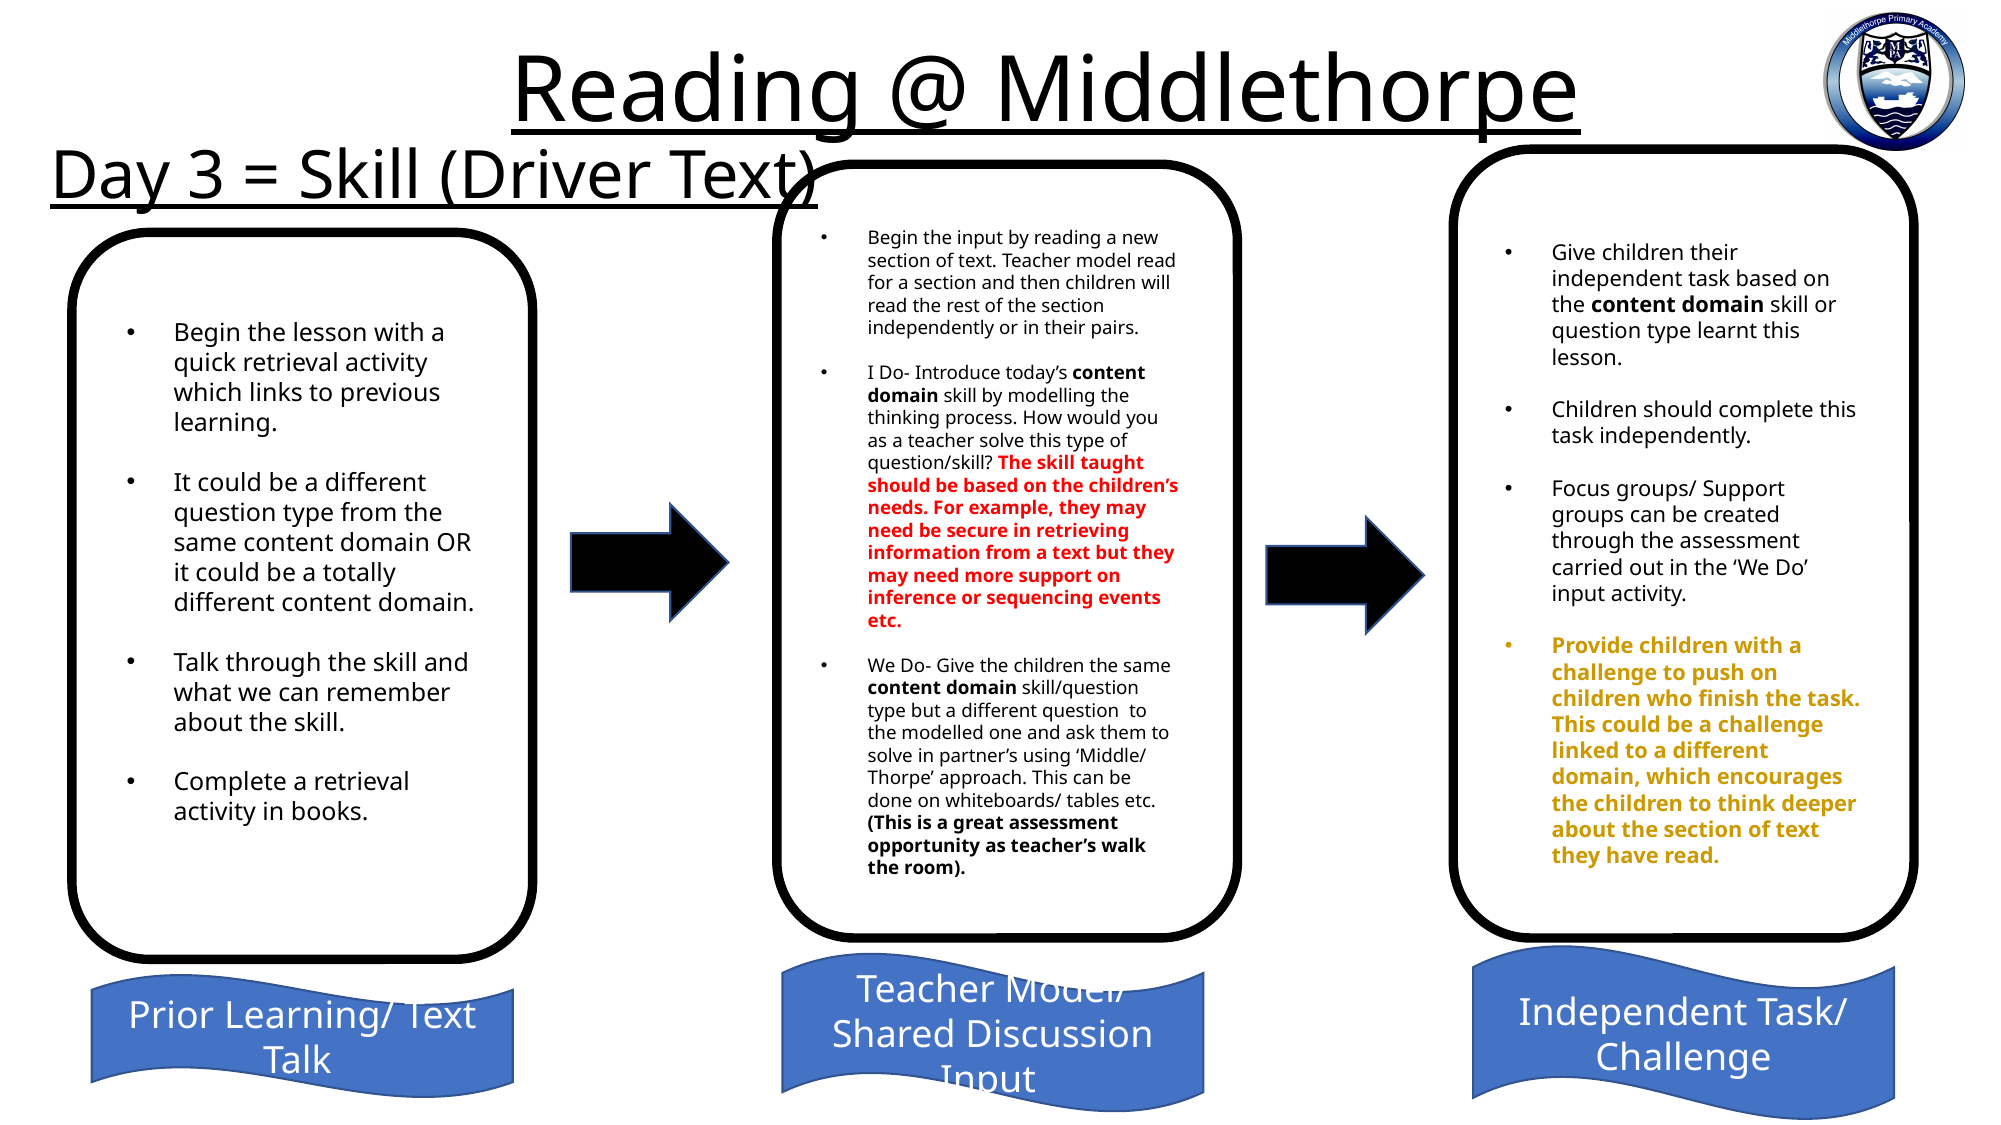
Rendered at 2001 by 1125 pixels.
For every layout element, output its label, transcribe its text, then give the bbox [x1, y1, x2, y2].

text_box Day 3 = Skill (Driver Text) [35, 124, 1323, 220]
text_box [569, 501, 731, 624]
text_box [70, 231, 534, 961]
text_box Begin the lesson with a quick retrieval activity which links to previous learning. It could be a different question type from the same content domain OR it could be a totally different content domain. Talk through the skill and what we can remember about the skill. Complete a retrieval activity in books. [111, 309, 500, 834]
text_box [1265, 514, 1426, 637]
text_box Reading @ Middlethorpe [495, 22, 1784, 148]
text_box [1452, 148, 1916, 940]
text_box Independent Task/ Challenge [1472, 945, 1896, 1120]
text_box Prior Learning/ Text Talk [90, 974, 514, 1098]
text_box Teacher Model/ Shared Discussion Input [781, 952, 1205, 1113]
text_box [775, 163, 1239, 940]
picture [1823, 12, 1965, 151]
text_box Begin the input by reading a new section of text. Teacher model read for a section and then children will read the rest of the section independently or in their pairs. I Do- Introduce today’s content domain skill by modelling the thinking process. How would you as a teacher solve this type of question/skill? The skill taught should be based on the children’s needs. For example, they may need be secure in retrieving information from a text but they may need more support on inference or sequencing events etc. We Do- Give the children the same content domain skill/question type but a different question to the modelled one and ask them to solve in partner’s using ‘Middle/ Thorpe’ approach. This can be done on whiteboards/ tables etc. (This is a great assessment opportunity as teacher’s walk the room). [805, 218, 1194, 886]
text_box Give children their independent task based on the content domain skill or question type learnt this lesson. Children should complete this task independently. Focus groups/ Support groups can be created through the assessment carried out in the ‘We Do’ input activity. Provide children with a challenge to push on children who finish the task. This could be a challenge linked to a different domain, which encourages the children to think deeper about the section of text they have read. [1490, 231, 1878, 876]
